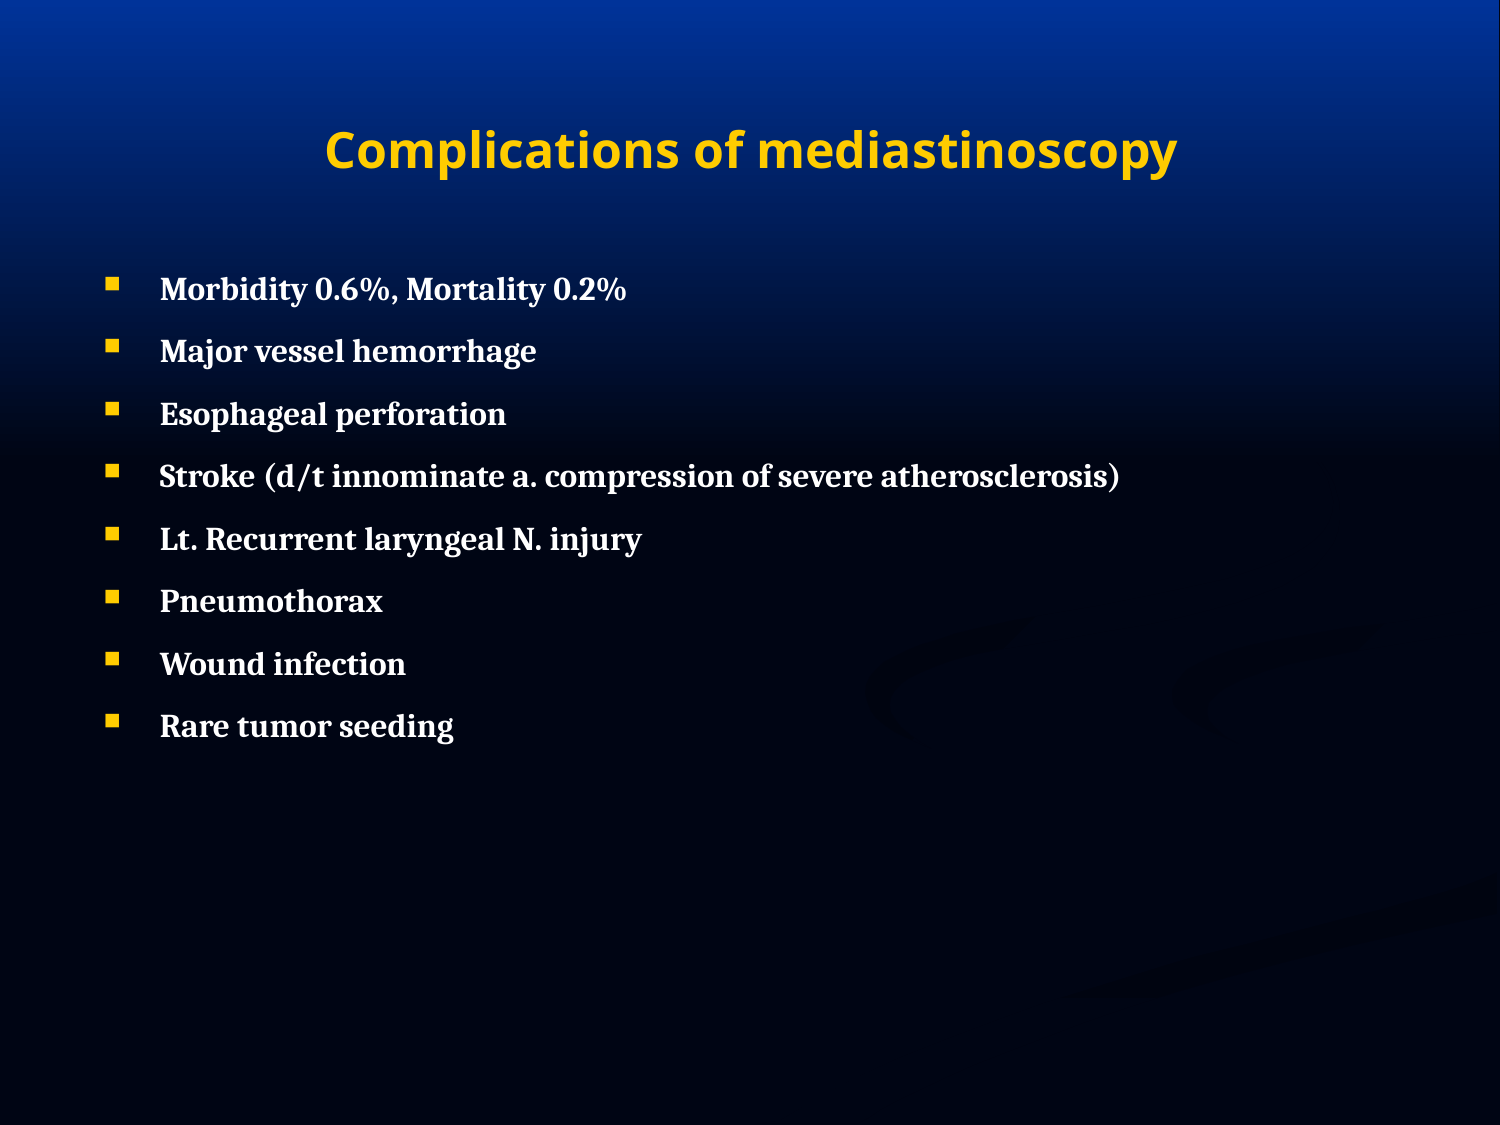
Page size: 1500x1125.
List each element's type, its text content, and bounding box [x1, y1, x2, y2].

title Complications of mediastinoscopy [76, 54, 1428, 243]
list Morbidity 0.6%, Mortality 0.2% Major vessel hemorrhage Esophageal perforation Stroke (d/t innominate a. compression of severe atherosclerosis) Lt. Recurrent laryngeal N. injury Pneumothorax Wound infection Rare tumor seeding [88, 243, 1439, 823]
